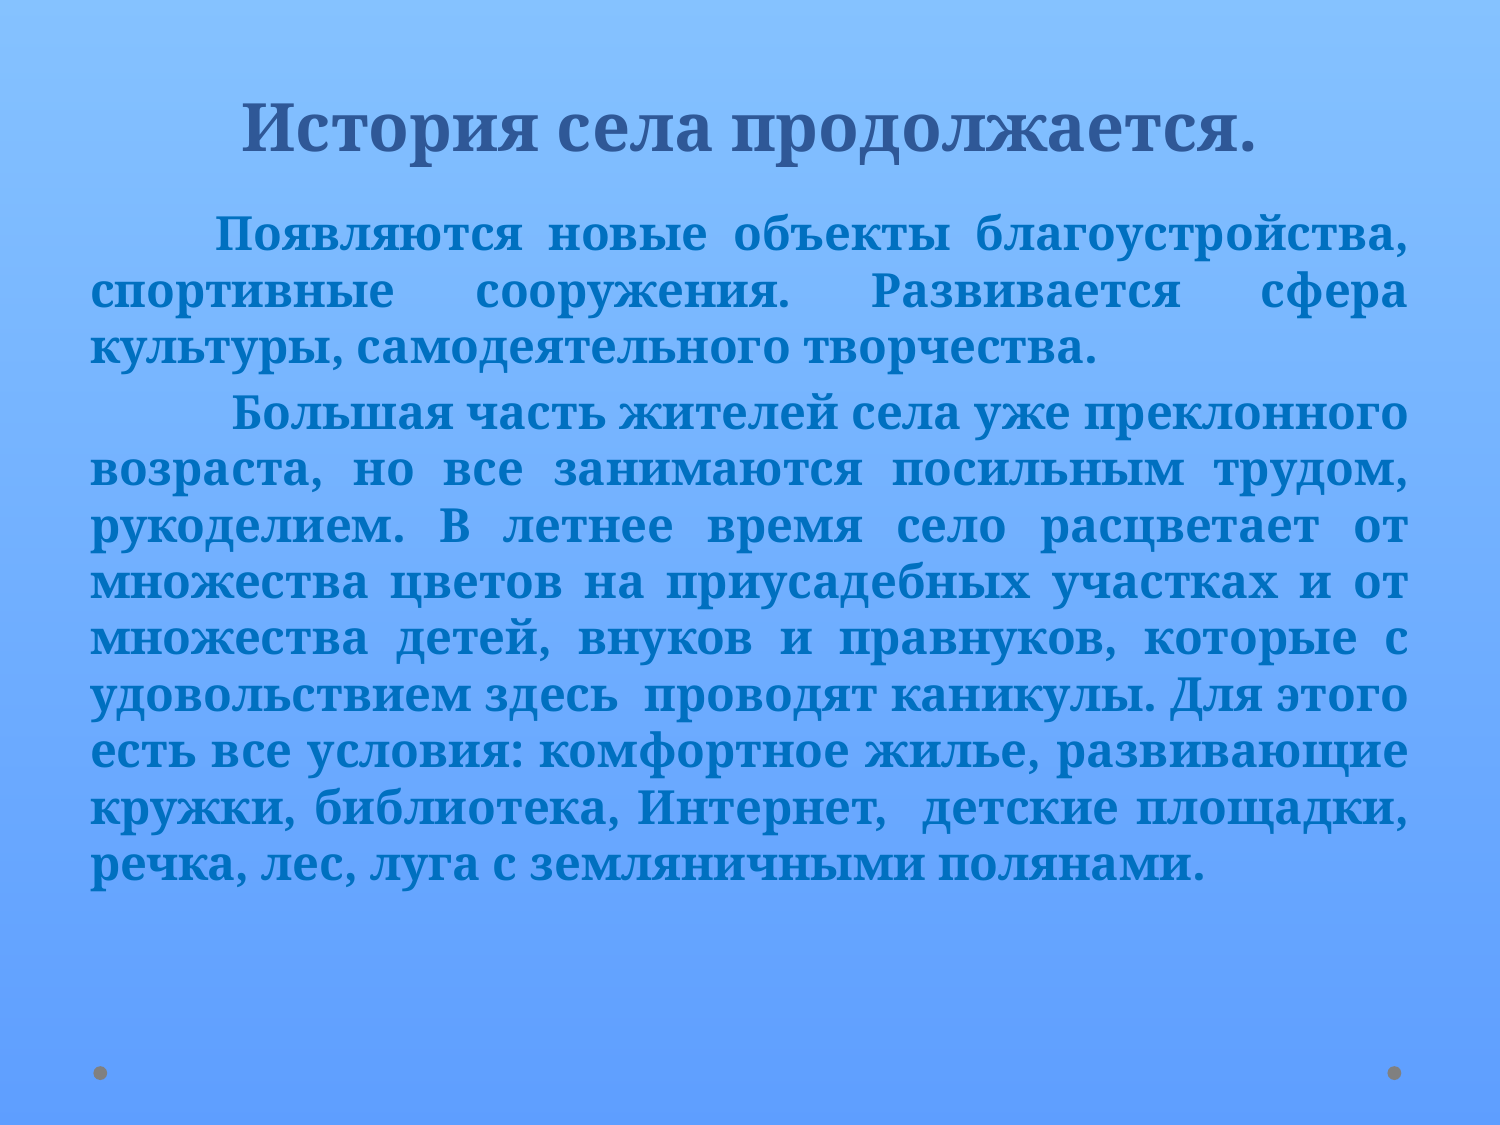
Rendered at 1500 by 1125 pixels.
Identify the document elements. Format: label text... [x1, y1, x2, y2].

title История села продолжается. [75, 66, 1425, 173]
list Появляются новые объекты благоустройства, спортивные сооружения. Развивается сфера культуры, самодеятельного творчества. Большая часть жителей села уже преклонного возраста, но все занимаются посильным трудом, рукоделием. В летнее время село расцветает от множества цветов на приусадебных участках и от множества детей, внуков и правнуков, которые с удовольствием здесь проводят каникулы. Для этого есть все условия: комфортное жилье, развивающие кружки, библиотека, Интернет, детские площадки, речка, лес, луга с земляничными полянами. [75, 196, 1425, 1005]
